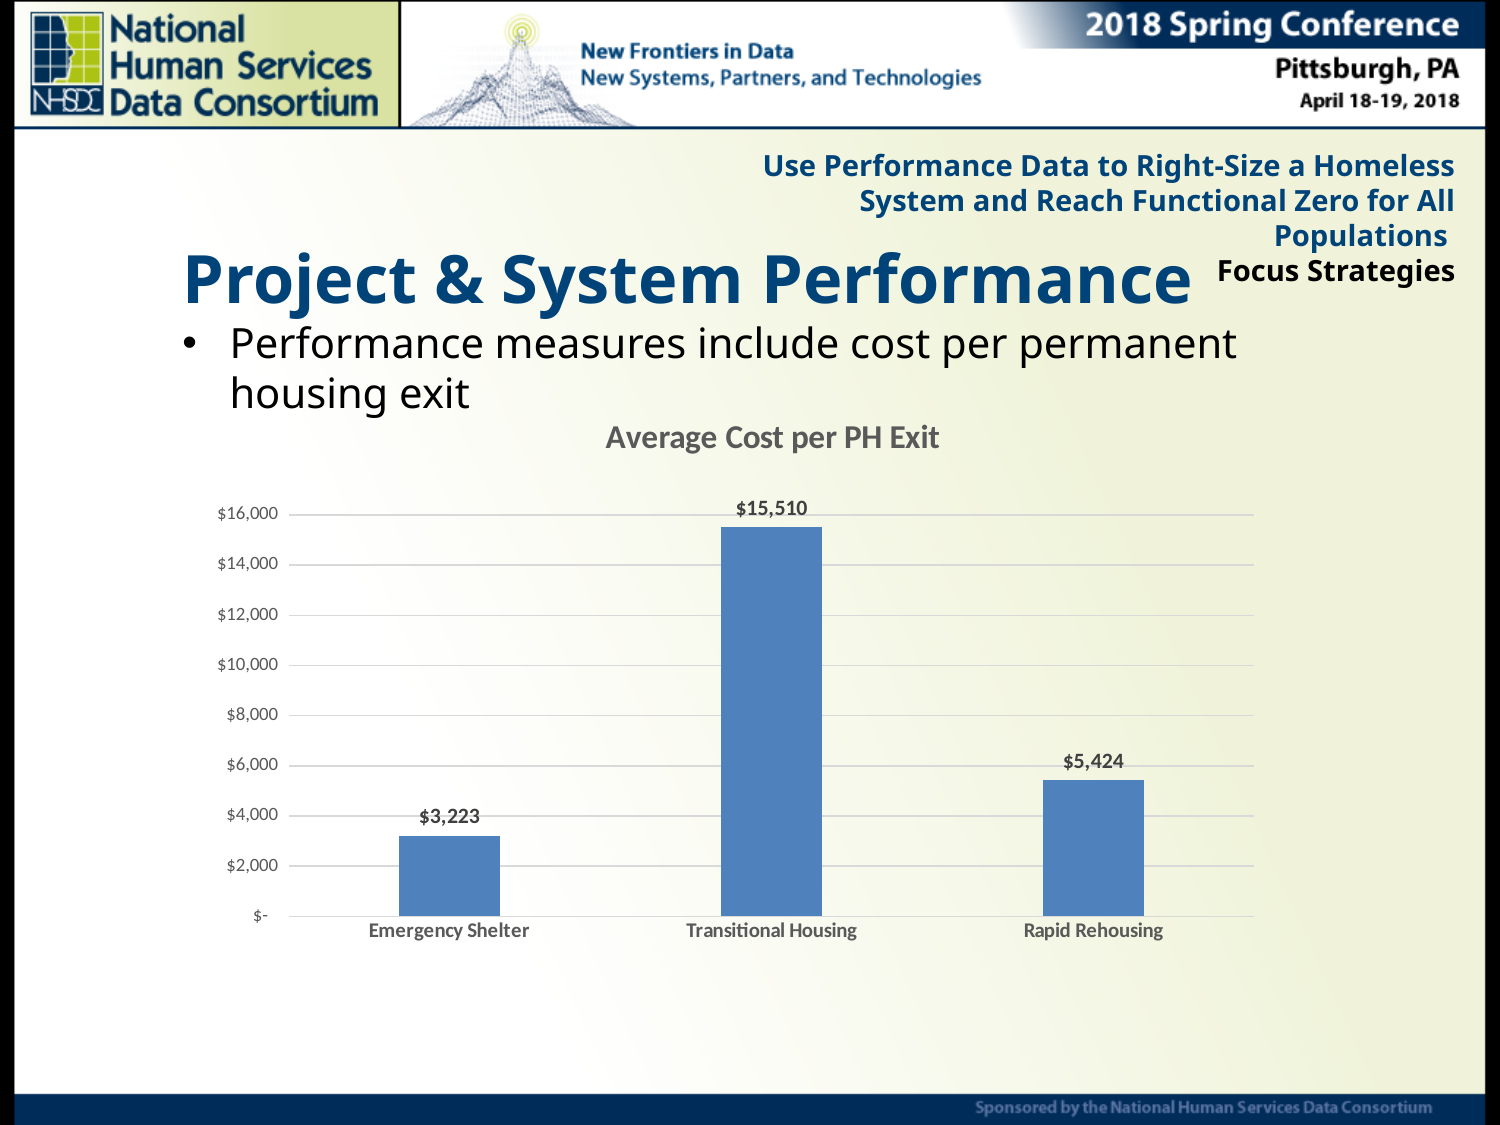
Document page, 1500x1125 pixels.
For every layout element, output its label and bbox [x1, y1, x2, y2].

chart [190, 407, 1277, 954]
picture [0, 0, 1500, 1125]
